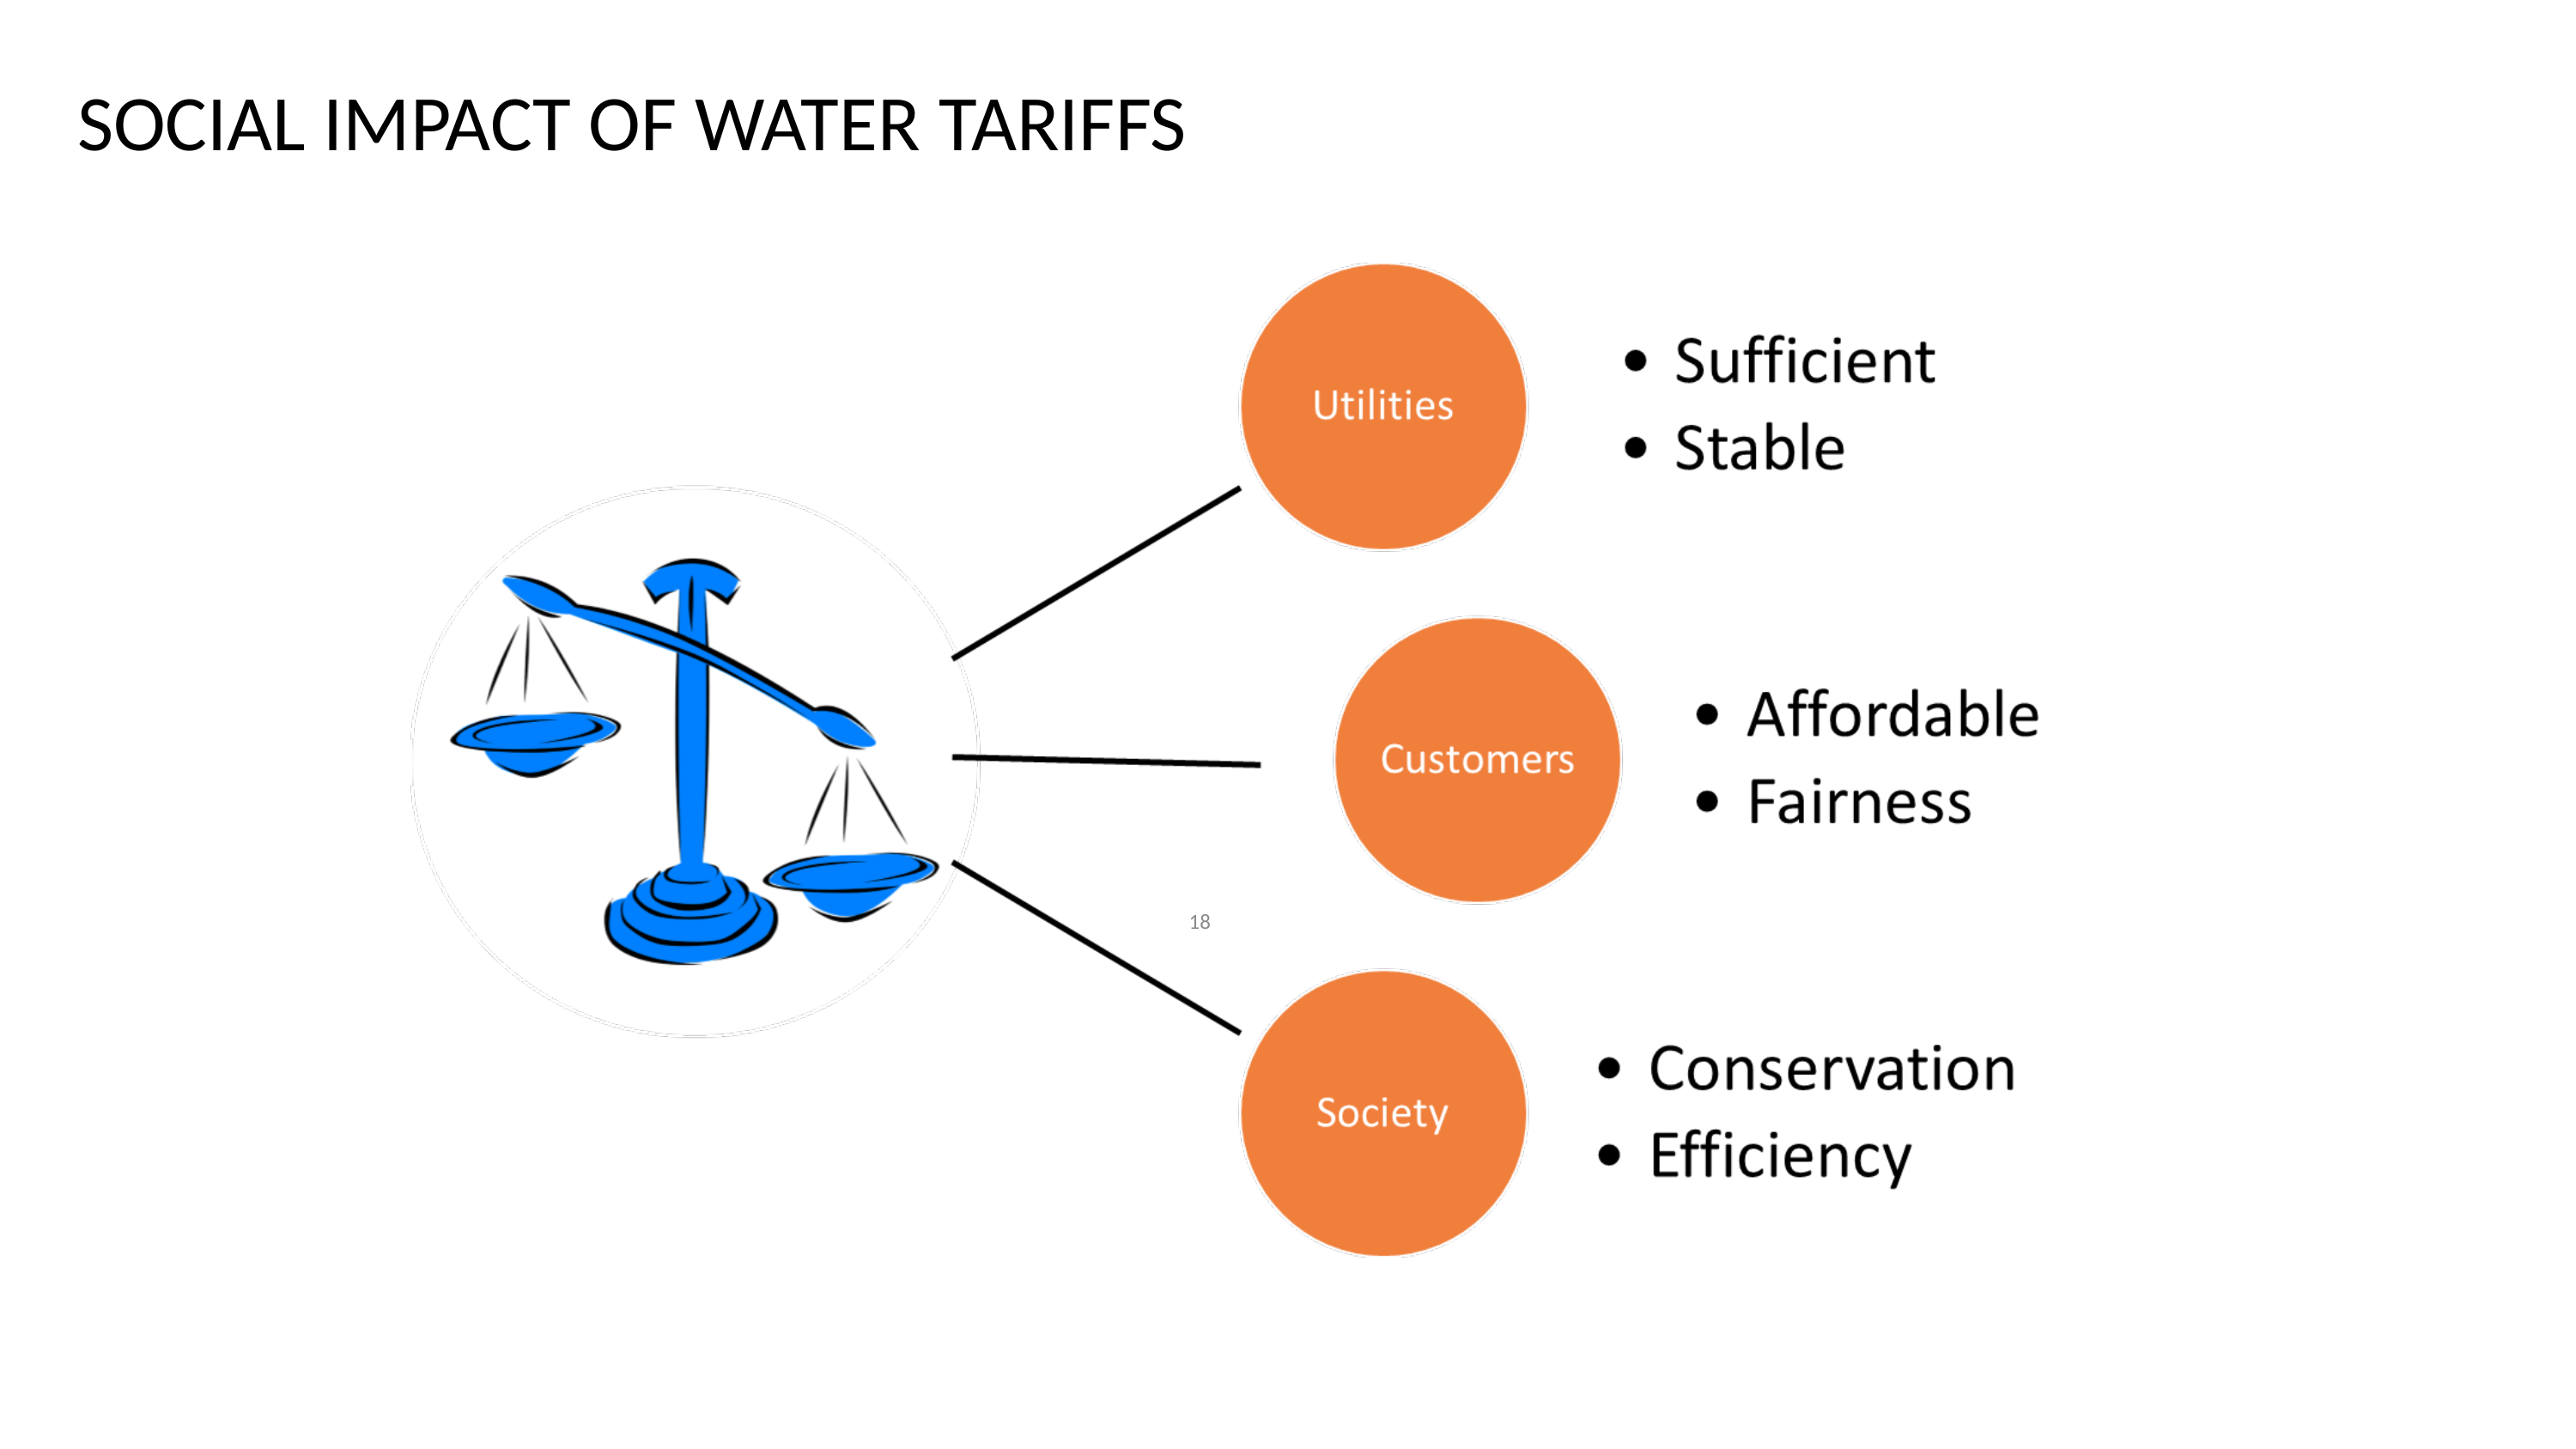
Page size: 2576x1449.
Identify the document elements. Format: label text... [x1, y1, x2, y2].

picture [410, 262, 2121, 1258]
title Social Impact of Water tariffs [64, 39, 1224, 200]
